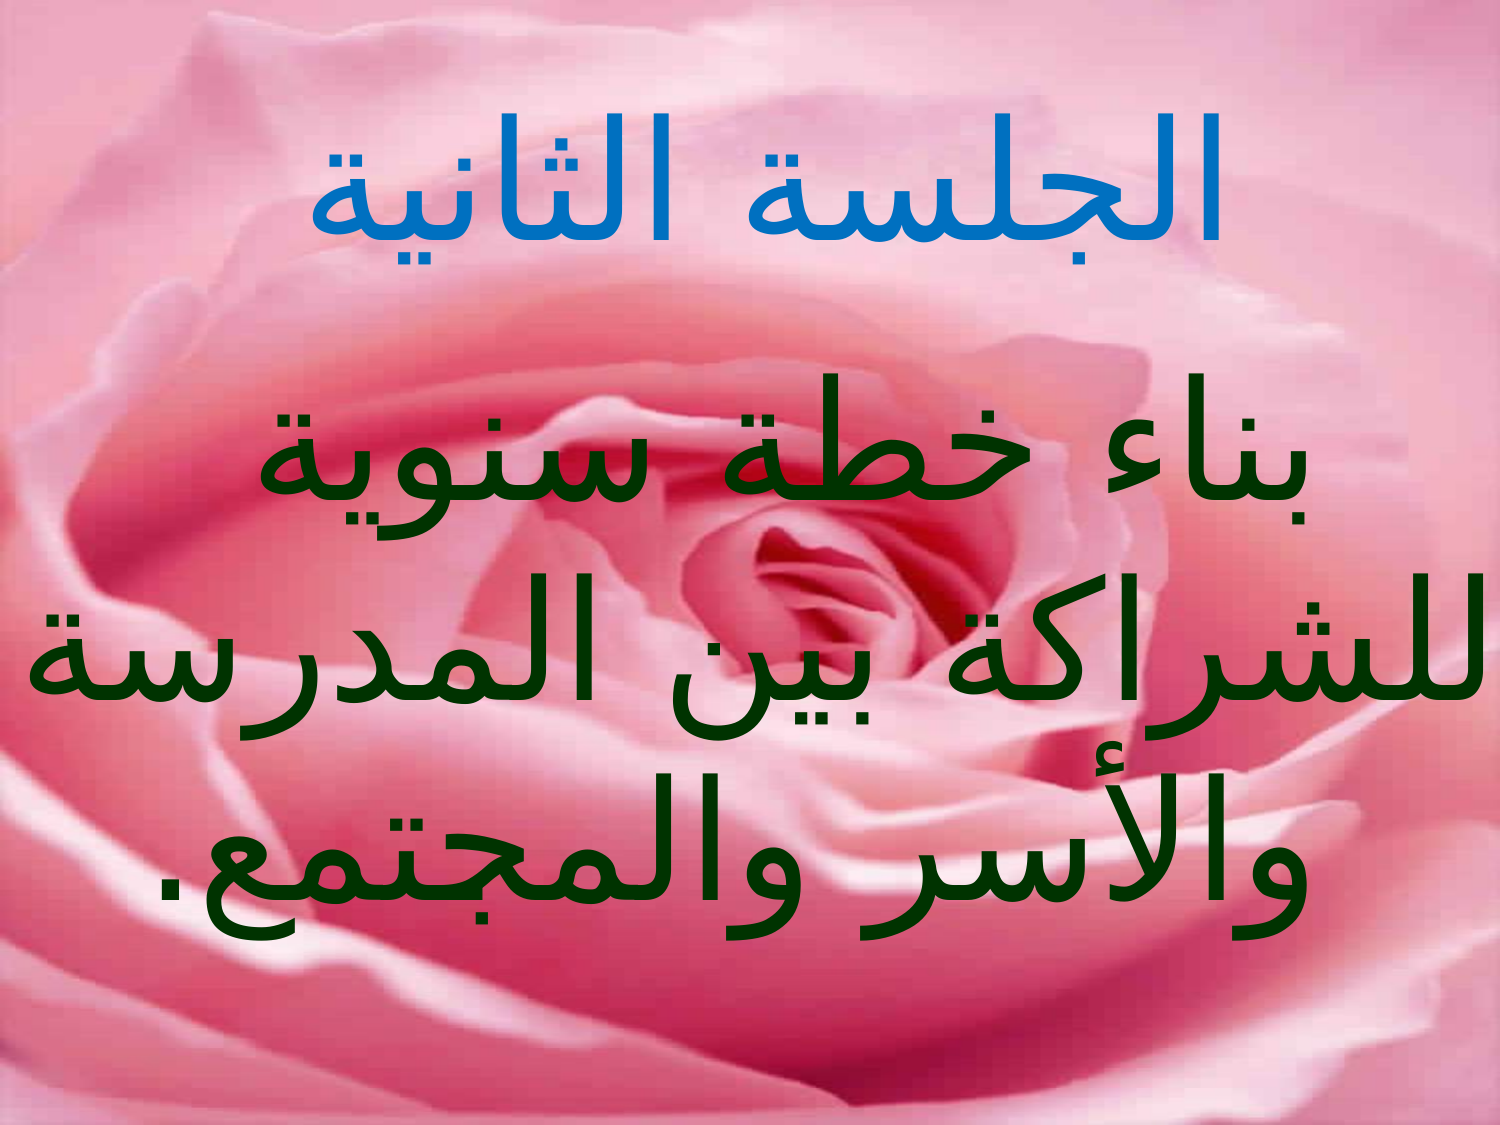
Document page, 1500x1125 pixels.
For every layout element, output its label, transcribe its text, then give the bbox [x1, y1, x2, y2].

picture [0, 0, 1500, 1125]
text_box الجلسة الثانية [286, 66, 1252, 281]
text_box بناء خطة سنوية للشراكة بين المدرسة والأسر والمجتمع. [3, 326, 1500, 941]
